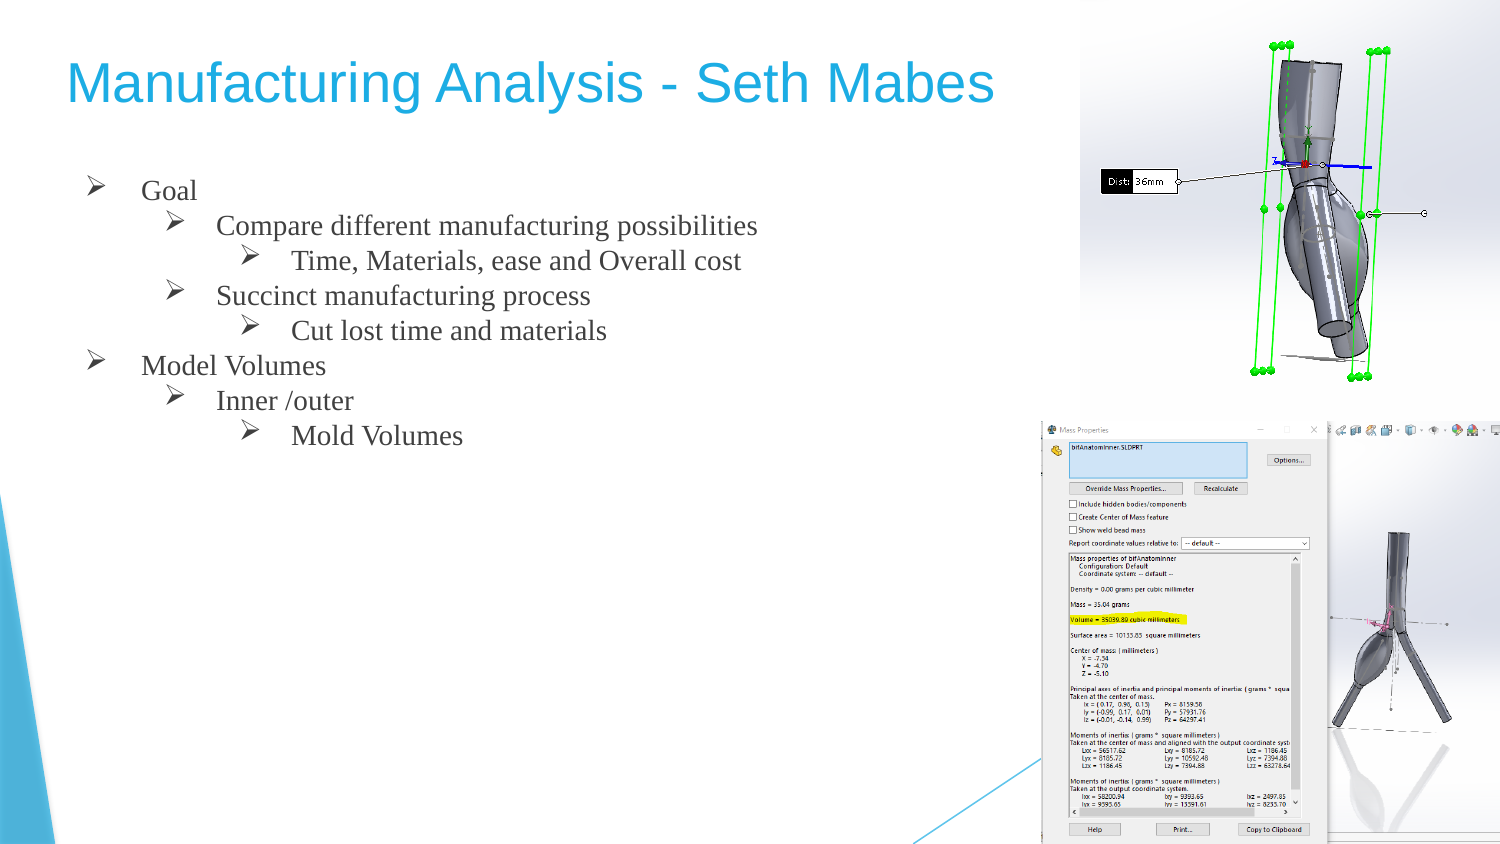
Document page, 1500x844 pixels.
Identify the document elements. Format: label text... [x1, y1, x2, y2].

list Goal Compare different manufacturing possibilities Time, Materials, ease and Overall cost Succinct manufacturing process Cut lost time and materials Model Volumes Inner /outer Mold Volumes [51, 156, 1075, 717]
title Manufacturing Analysis - Seth Mabes [51, 31, 1075, 126]
picture [1040, 0, 1500, 844]
